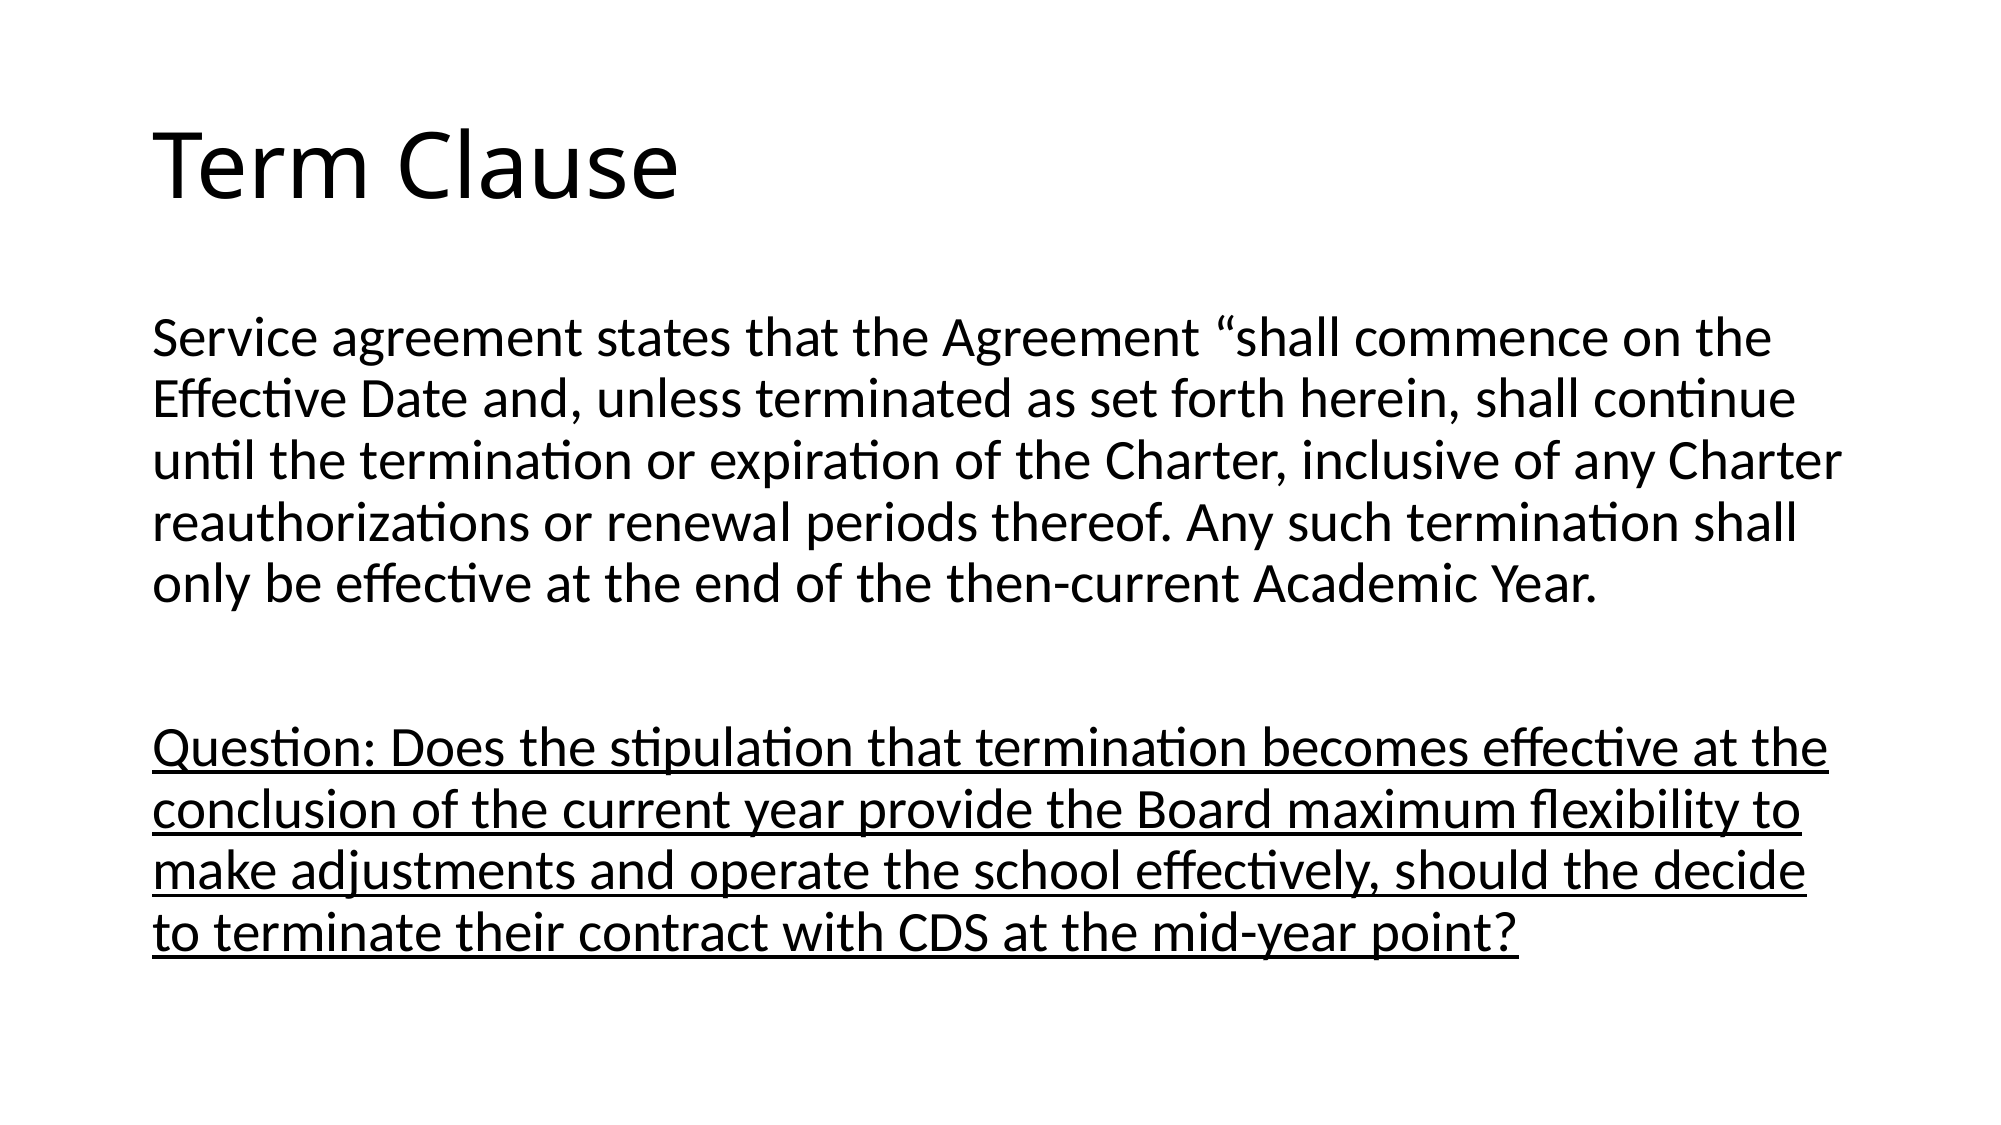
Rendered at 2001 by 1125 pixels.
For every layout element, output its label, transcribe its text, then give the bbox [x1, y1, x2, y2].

list Service agreement states that the Agreement “shall commence on the Effective Date and, unless terminated as set forth herein, shall continue until the termination or expiration of the Charter, inclusive of any Charter reauthorizations or renewal periods thereof. Any such termination shall only be effective at the end of the then-current Academic Year. Question: Does the stipulation that termination becomes effective at the conclusion of the current year provide the Board maximum flexibility to make adjustments and operate the school effectively, should the decide to terminate their contract with CDS at the mid-year point? [137, 299, 1863, 1014]
title Term Clause [137, 59, 1863, 278]
